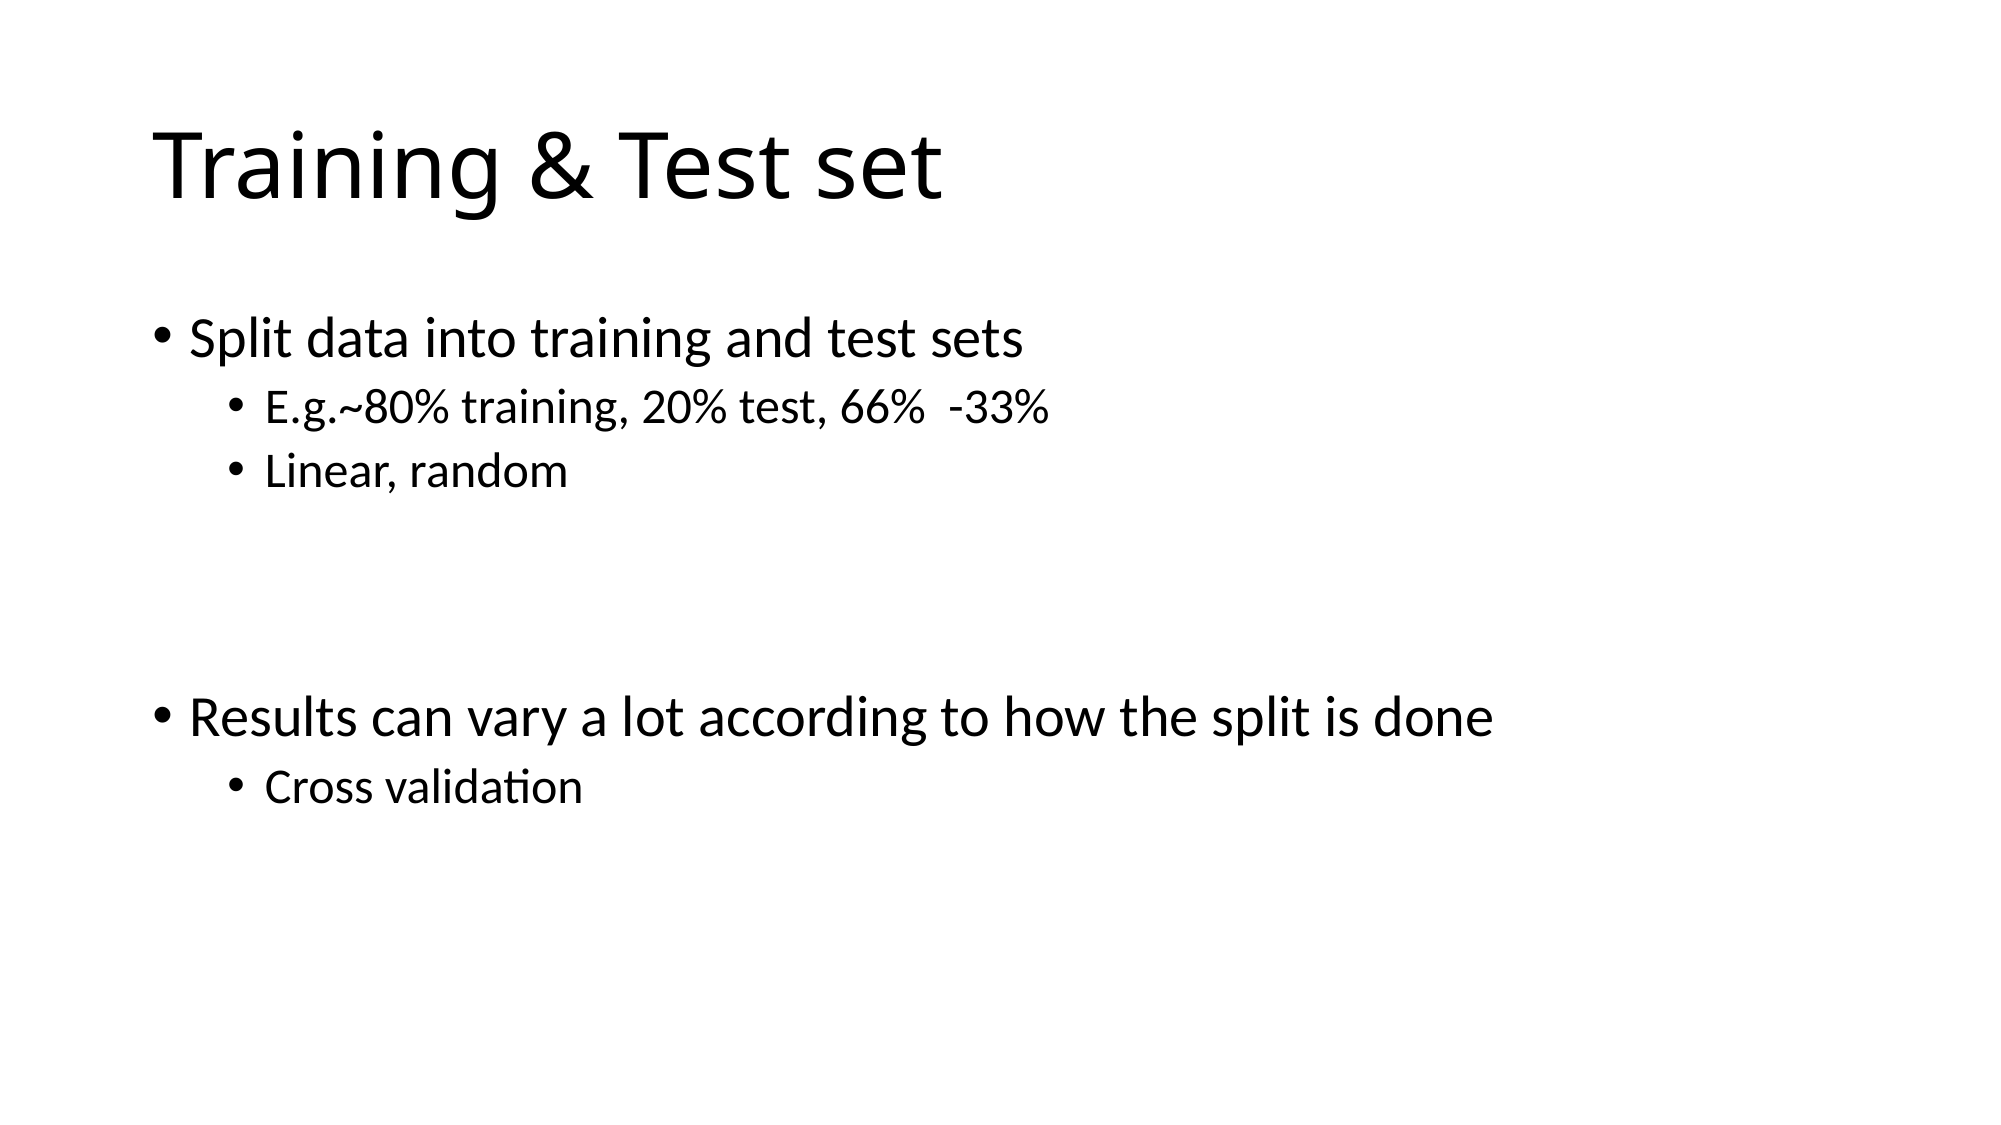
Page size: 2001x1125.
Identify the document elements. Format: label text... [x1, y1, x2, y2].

title Training & Test set [137, 59, 1863, 278]
list Split data into training and test sets E.g.~80% training, 20% test, 66% -33% Linear, random Results can vary a lot according to how the split is done Cross validation [137, 299, 1863, 1014]
